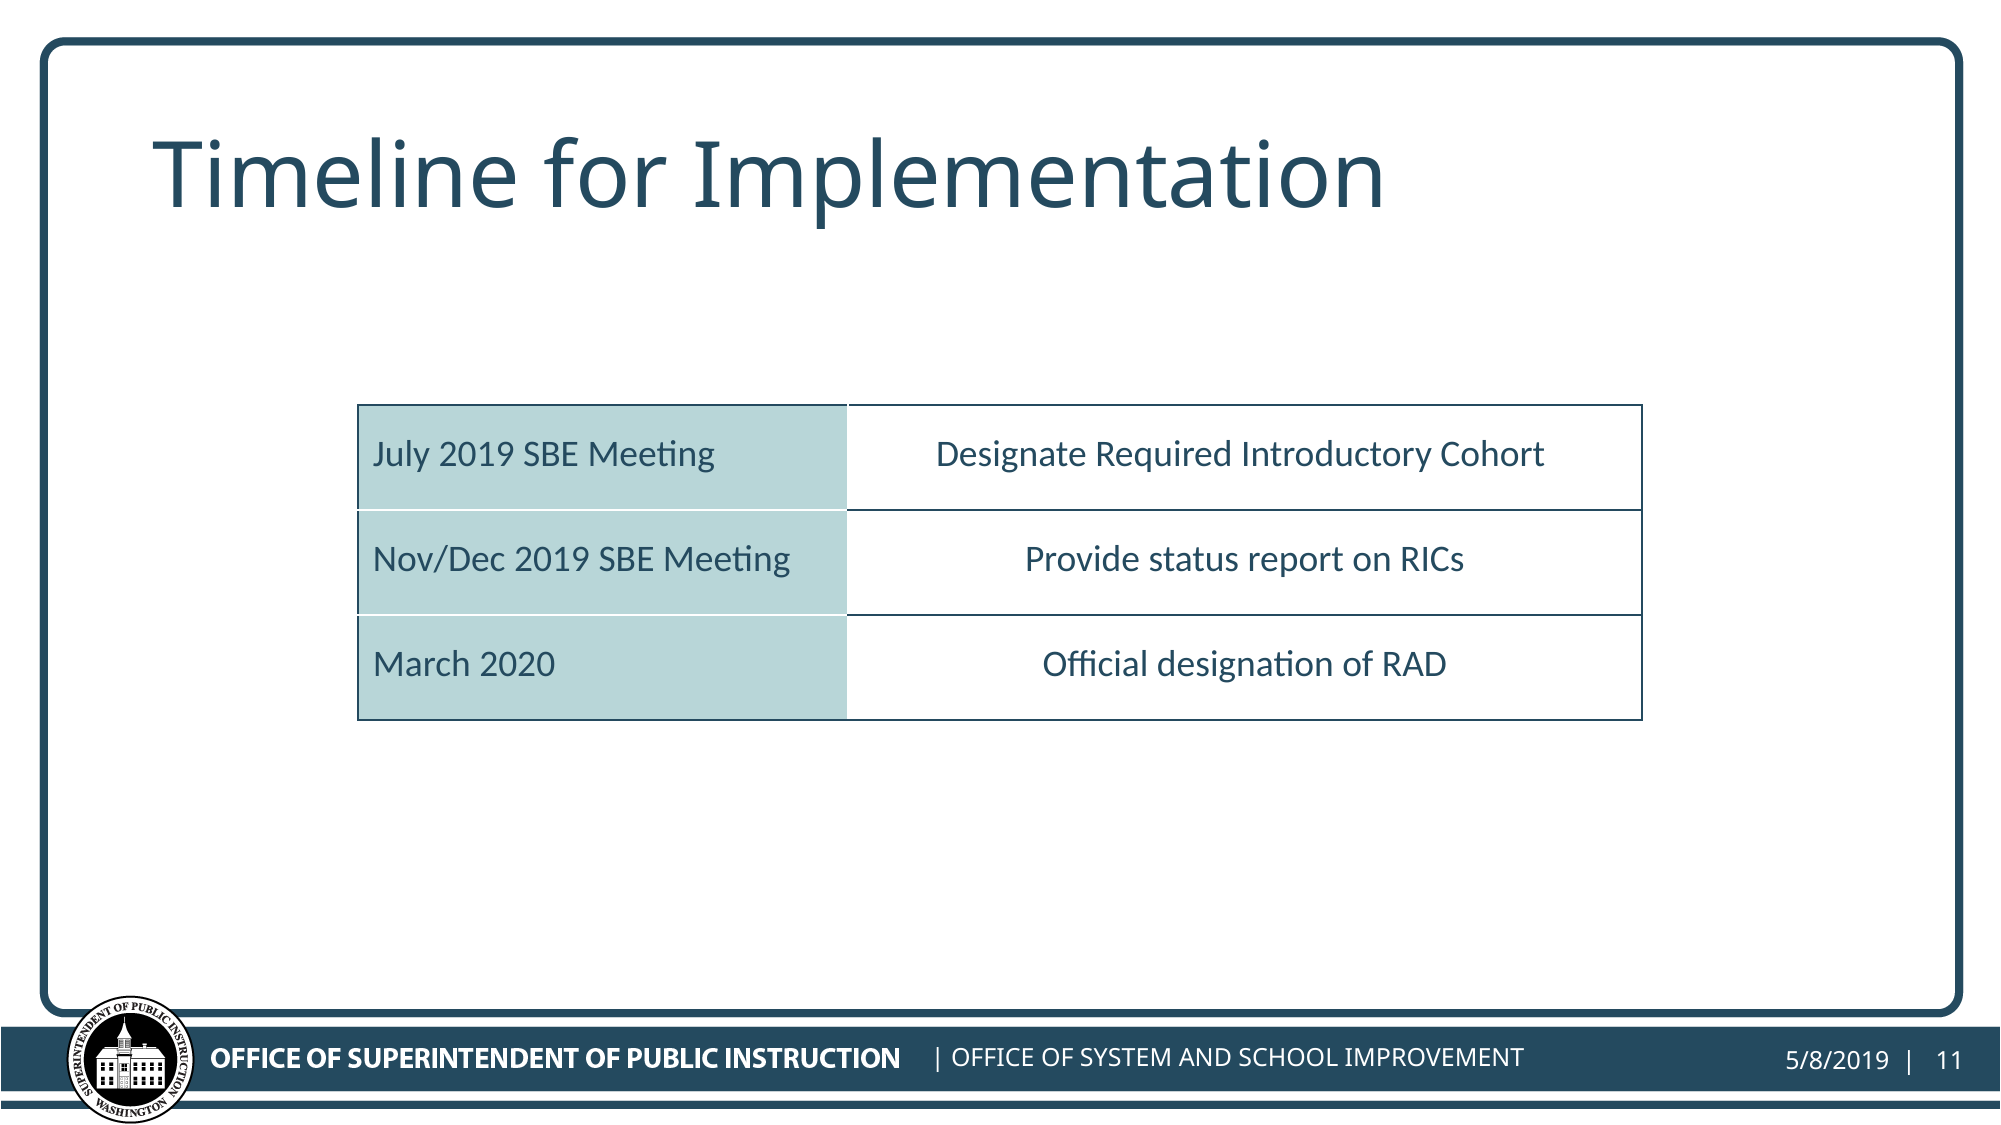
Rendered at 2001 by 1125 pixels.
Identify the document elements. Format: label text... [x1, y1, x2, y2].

table_cell Official designation of RAD [849, 616, 1641, 719]
table_header Designate Required Introductory Cohort [849, 406, 1641, 509]
picture [1, 37, 2000, 1124]
table_cell Nov/Dec 2019 SBE Meeting [359, 511, 847, 614]
title Timeline for Implementation [137, 69, 1863, 287]
table_cell Provide status report on RICs [849, 511, 1641, 614]
table_cell March 2020 [359, 616, 847, 719]
table_header July 2019 SBE Meeting [359, 406, 847, 509]
